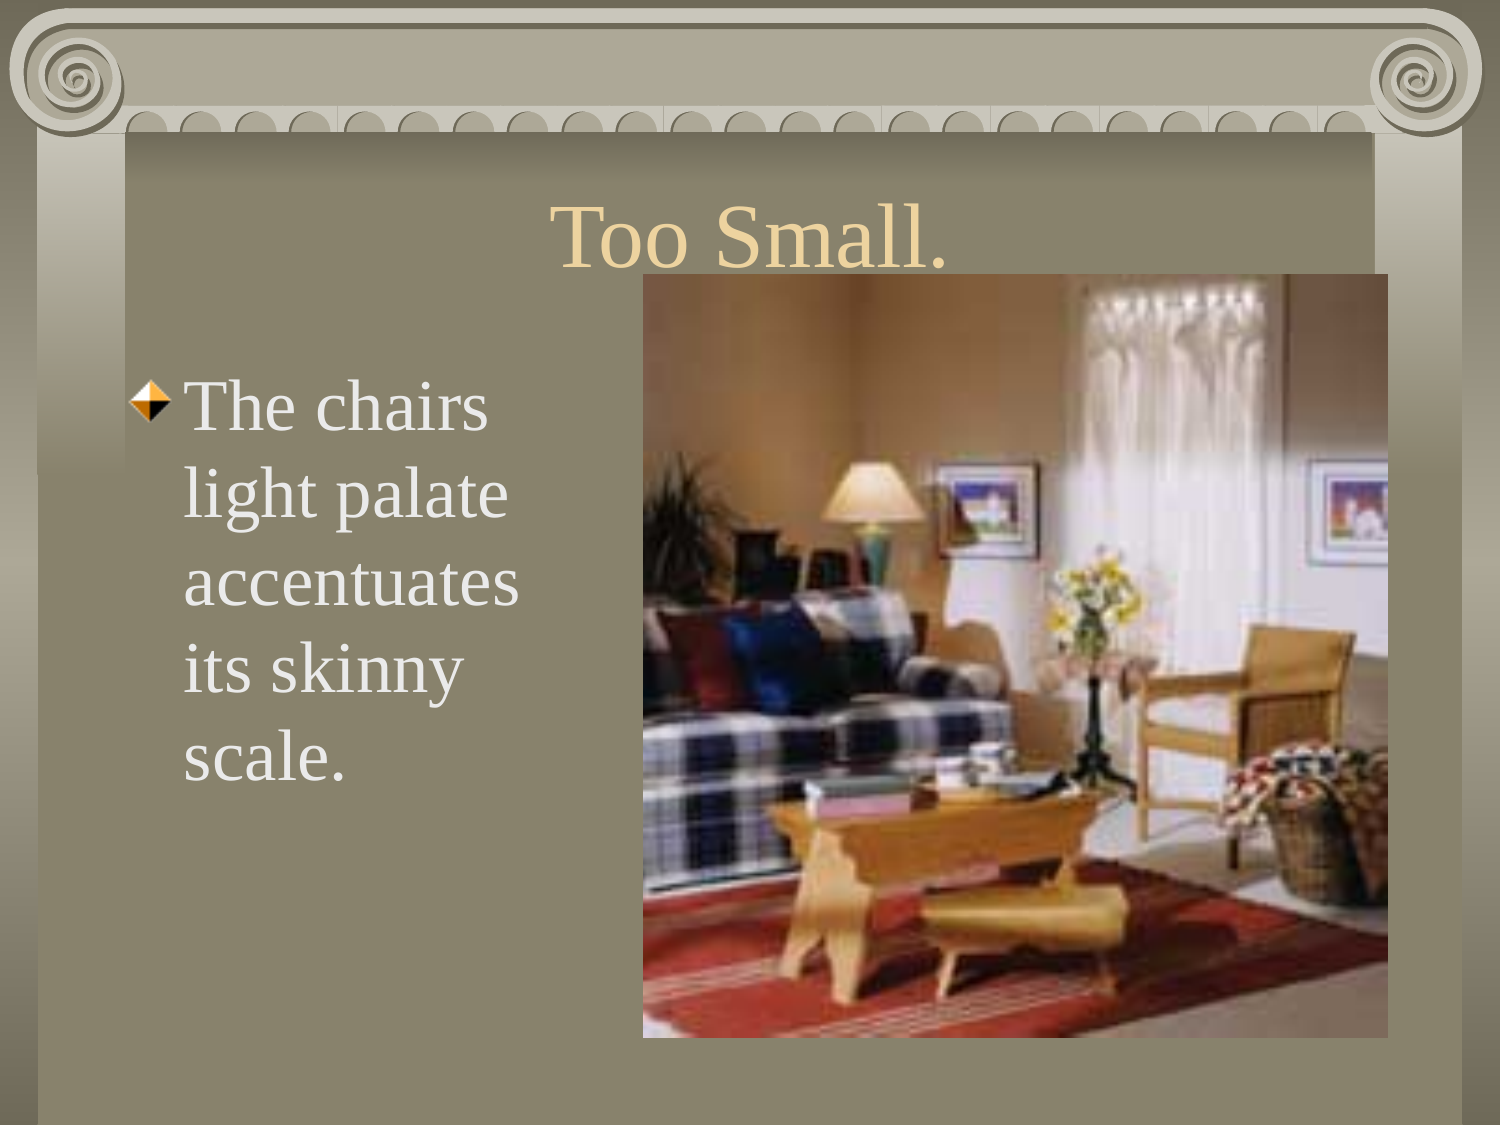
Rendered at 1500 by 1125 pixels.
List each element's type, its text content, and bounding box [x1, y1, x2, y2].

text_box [643, 274, 1388, 1038]
picture [127, 378, 174, 425]
list The chairs light palate accentuates its skinny scale. [112, 349, 551, 1026]
title Too Small. [112, 137, 1388, 326]
